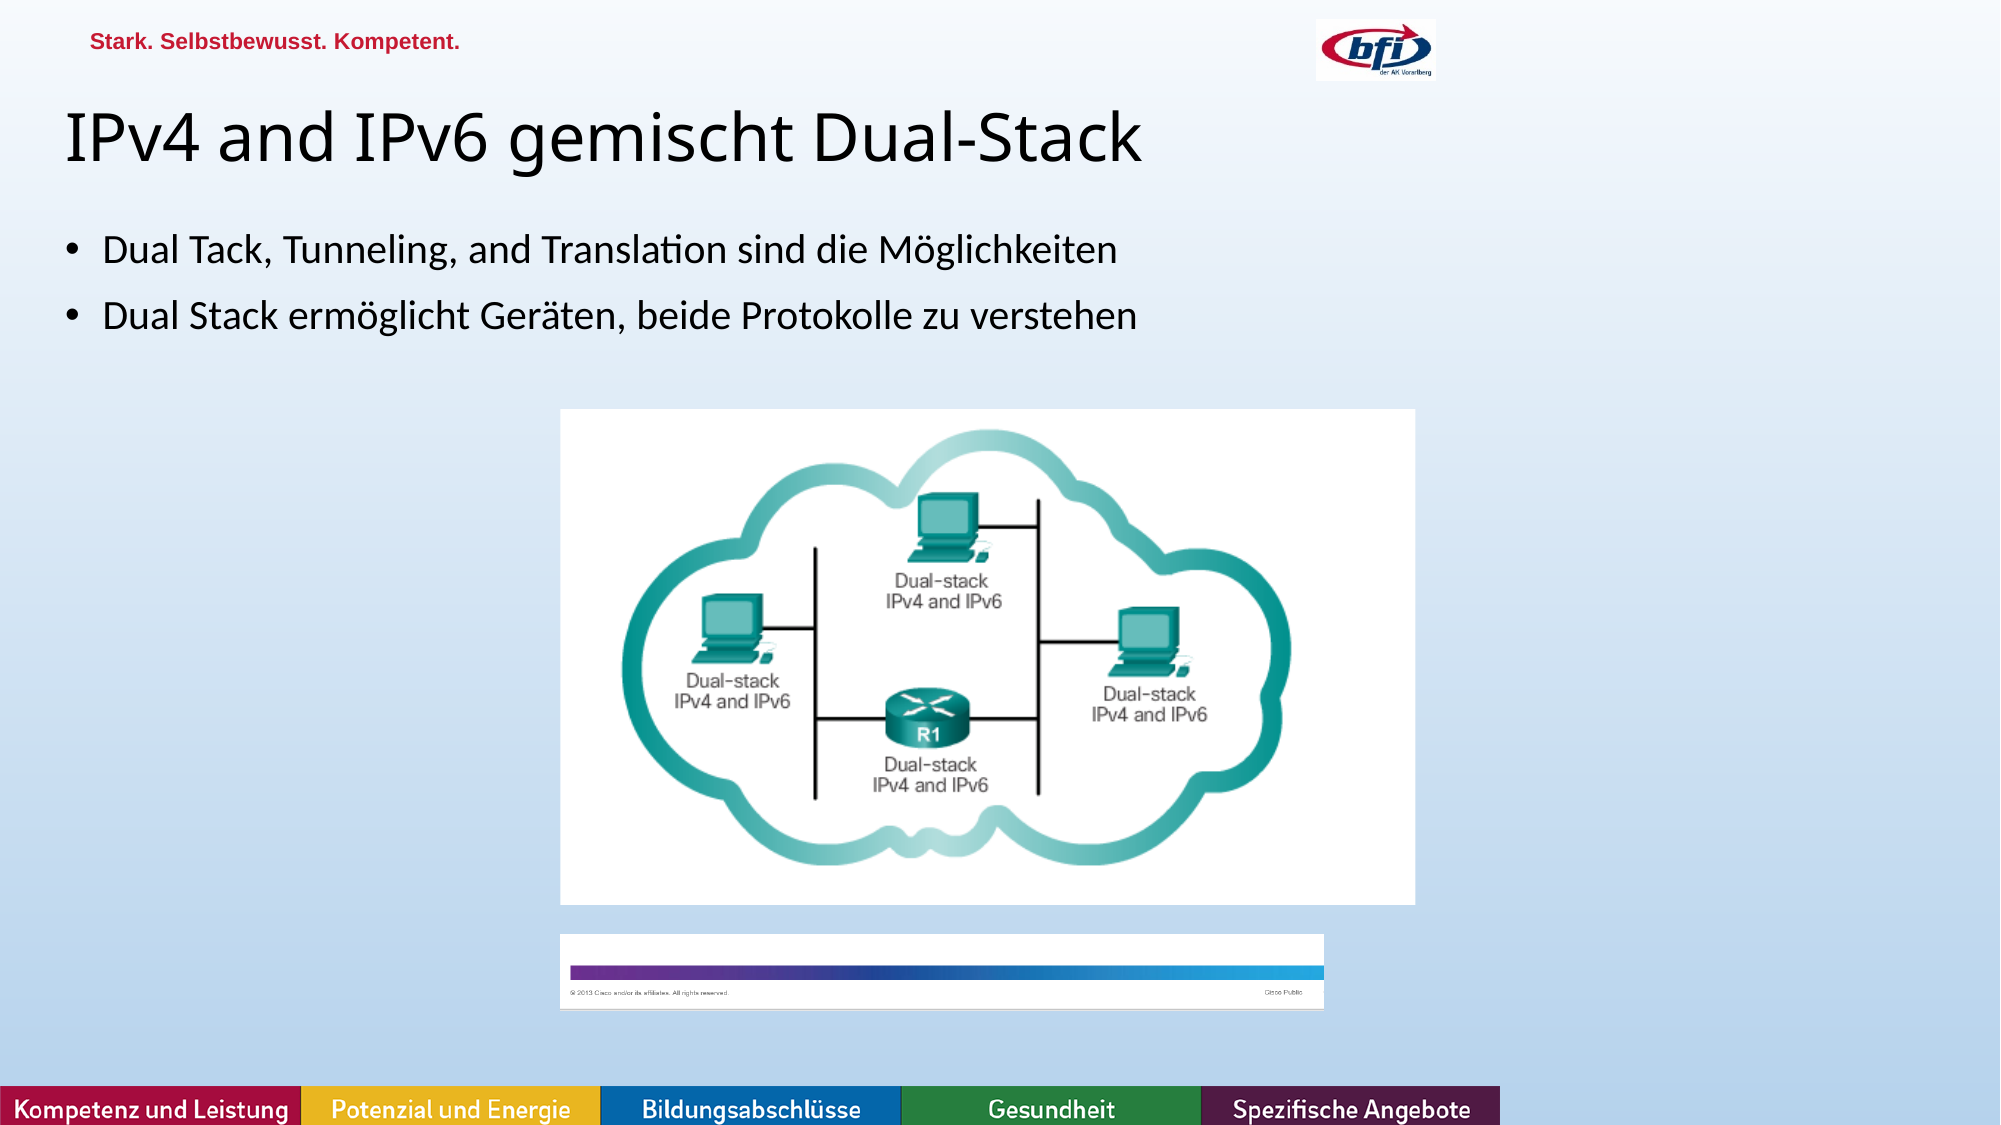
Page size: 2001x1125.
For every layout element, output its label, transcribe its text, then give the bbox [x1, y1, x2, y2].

picture [0, 1086, 1500, 1125]
picture [560, 409, 1416, 905]
picture [560, 934, 1324, 1011]
picture [1316, 19, 1436, 70]
list Dual Tack, Tunneling, and Translation sind die Möglichkeiten Dual Stack ermöglicht Geräten, beide Protokolle zu verstehen [50, 220, 1926, 416]
title IPv4 and IPv6 gemischt Dual-Stack [50, 70, 1929, 209]
